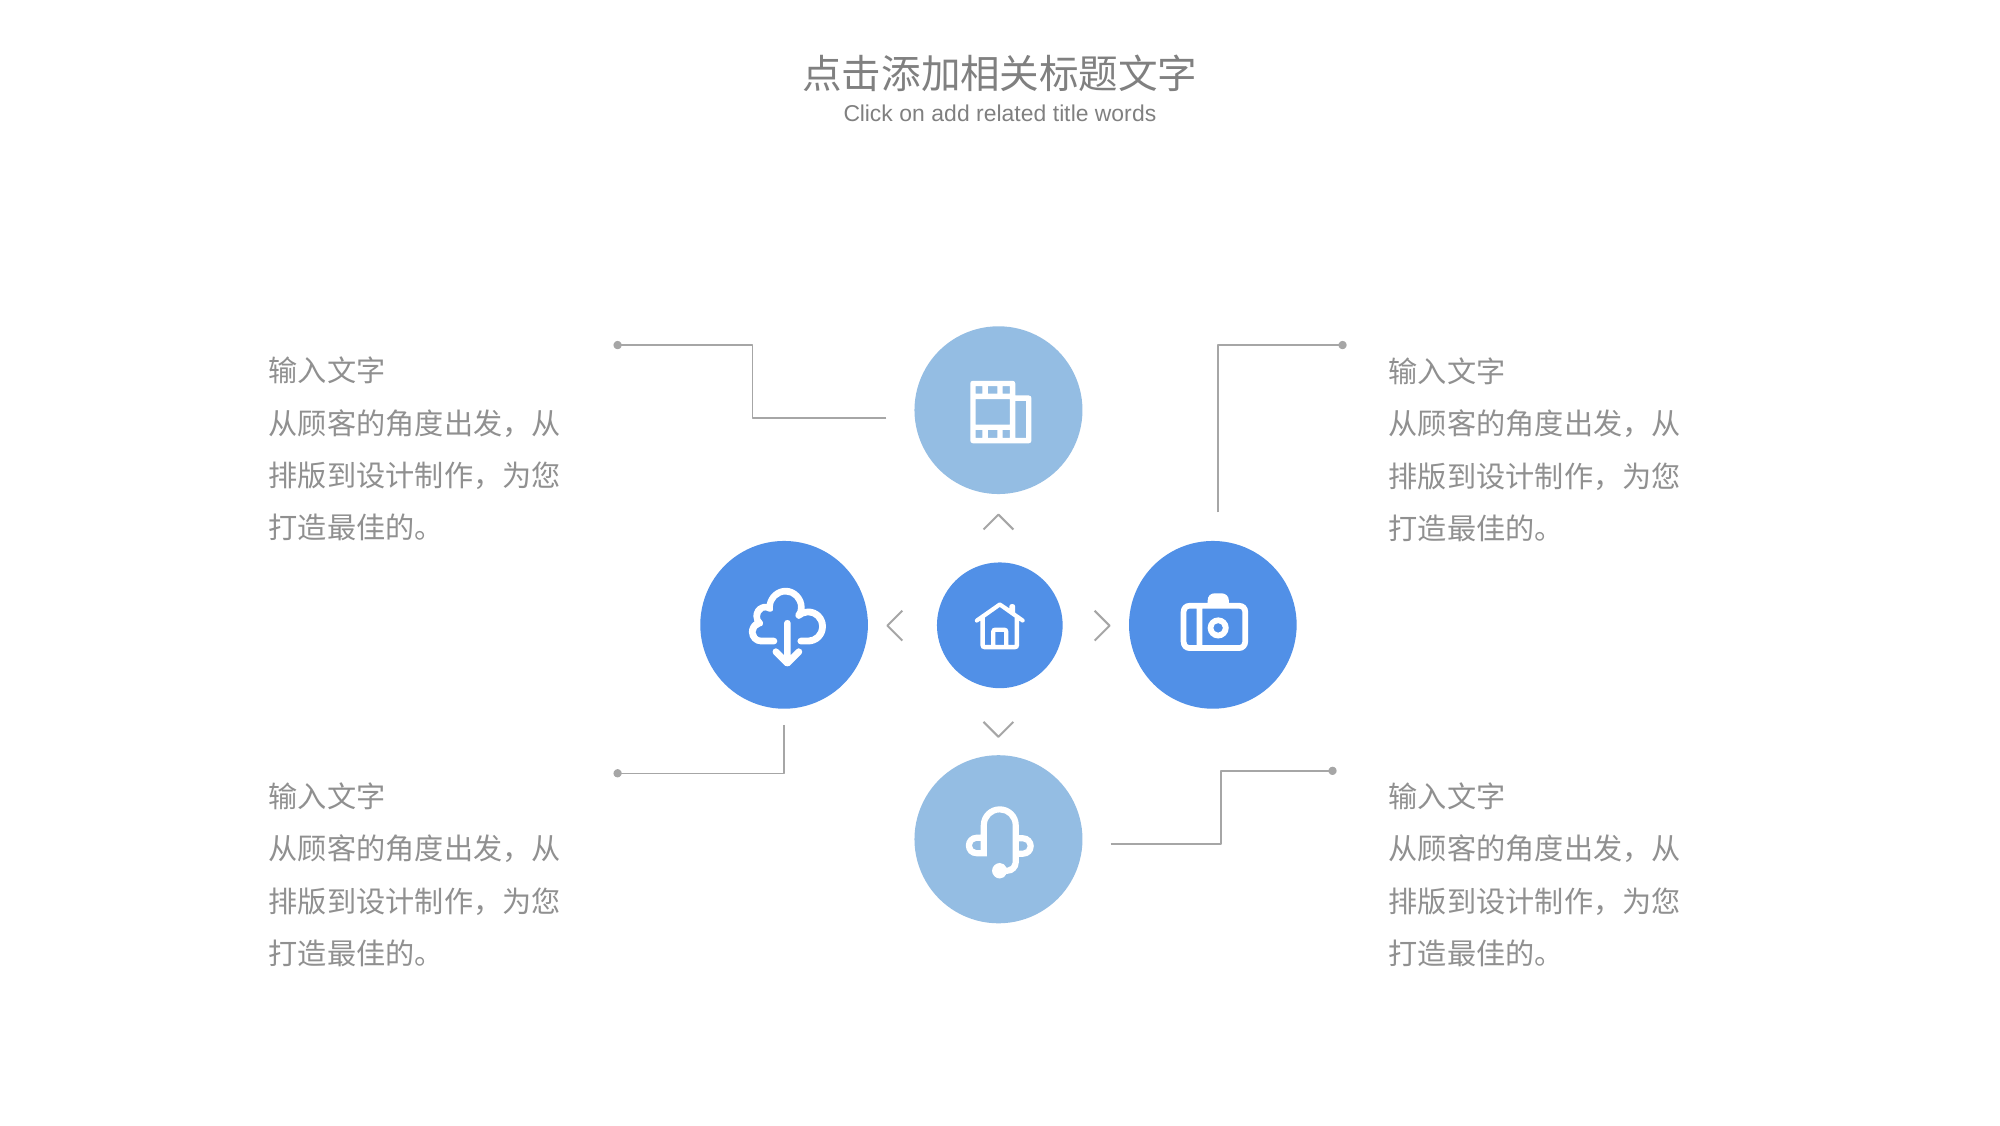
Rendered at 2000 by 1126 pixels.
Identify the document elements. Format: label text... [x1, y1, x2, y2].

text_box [1180, 593, 1249, 651]
text_box [970, 380, 1032, 444]
text_box [983, 514, 1014, 530]
text_box [700, 540, 868, 709]
text_box [613, 340, 887, 419]
text_box [1094, 610, 1110, 641]
text_box [1129, 540, 1297, 709]
text_box Click on add related title words [819, 90, 1181, 150]
text_box 输入文字 从顾客的角度出发，从排版到设计制作，为您打造最佳的。 [1373, 328, 1705, 553]
text_box [914, 326, 1083, 495]
text_box [965, 806, 1034, 879]
text_box [1110, 766, 1337, 845]
text_box [983, 721, 1014, 737]
text_box [613, 724, 785, 778]
text_box [936, 562, 1063, 689]
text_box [748, 587, 826, 667]
text_box 输入文字 从顾客的角度出发，从排版到设计制作，为您打造最佳的。 [253, 327, 585, 553]
text_box [914, 755, 1083, 924]
text_box [974, 602, 1025, 650]
text_box [1218, 340, 1347, 513]
text_box 点击添加相关标题文字 [761, 41, 1239, 101]
text_box [887, 610, 903, 641]
text_box 输入文字 从顾客的角度出发，从排版到设计制作，为您打造最佳的。 [253, 753, 585, 978]
text_box 输入文字 从顾客的角度出发，从排版到设计制作，为您打造最佳的。 [1373, 753, 1705, 978]
